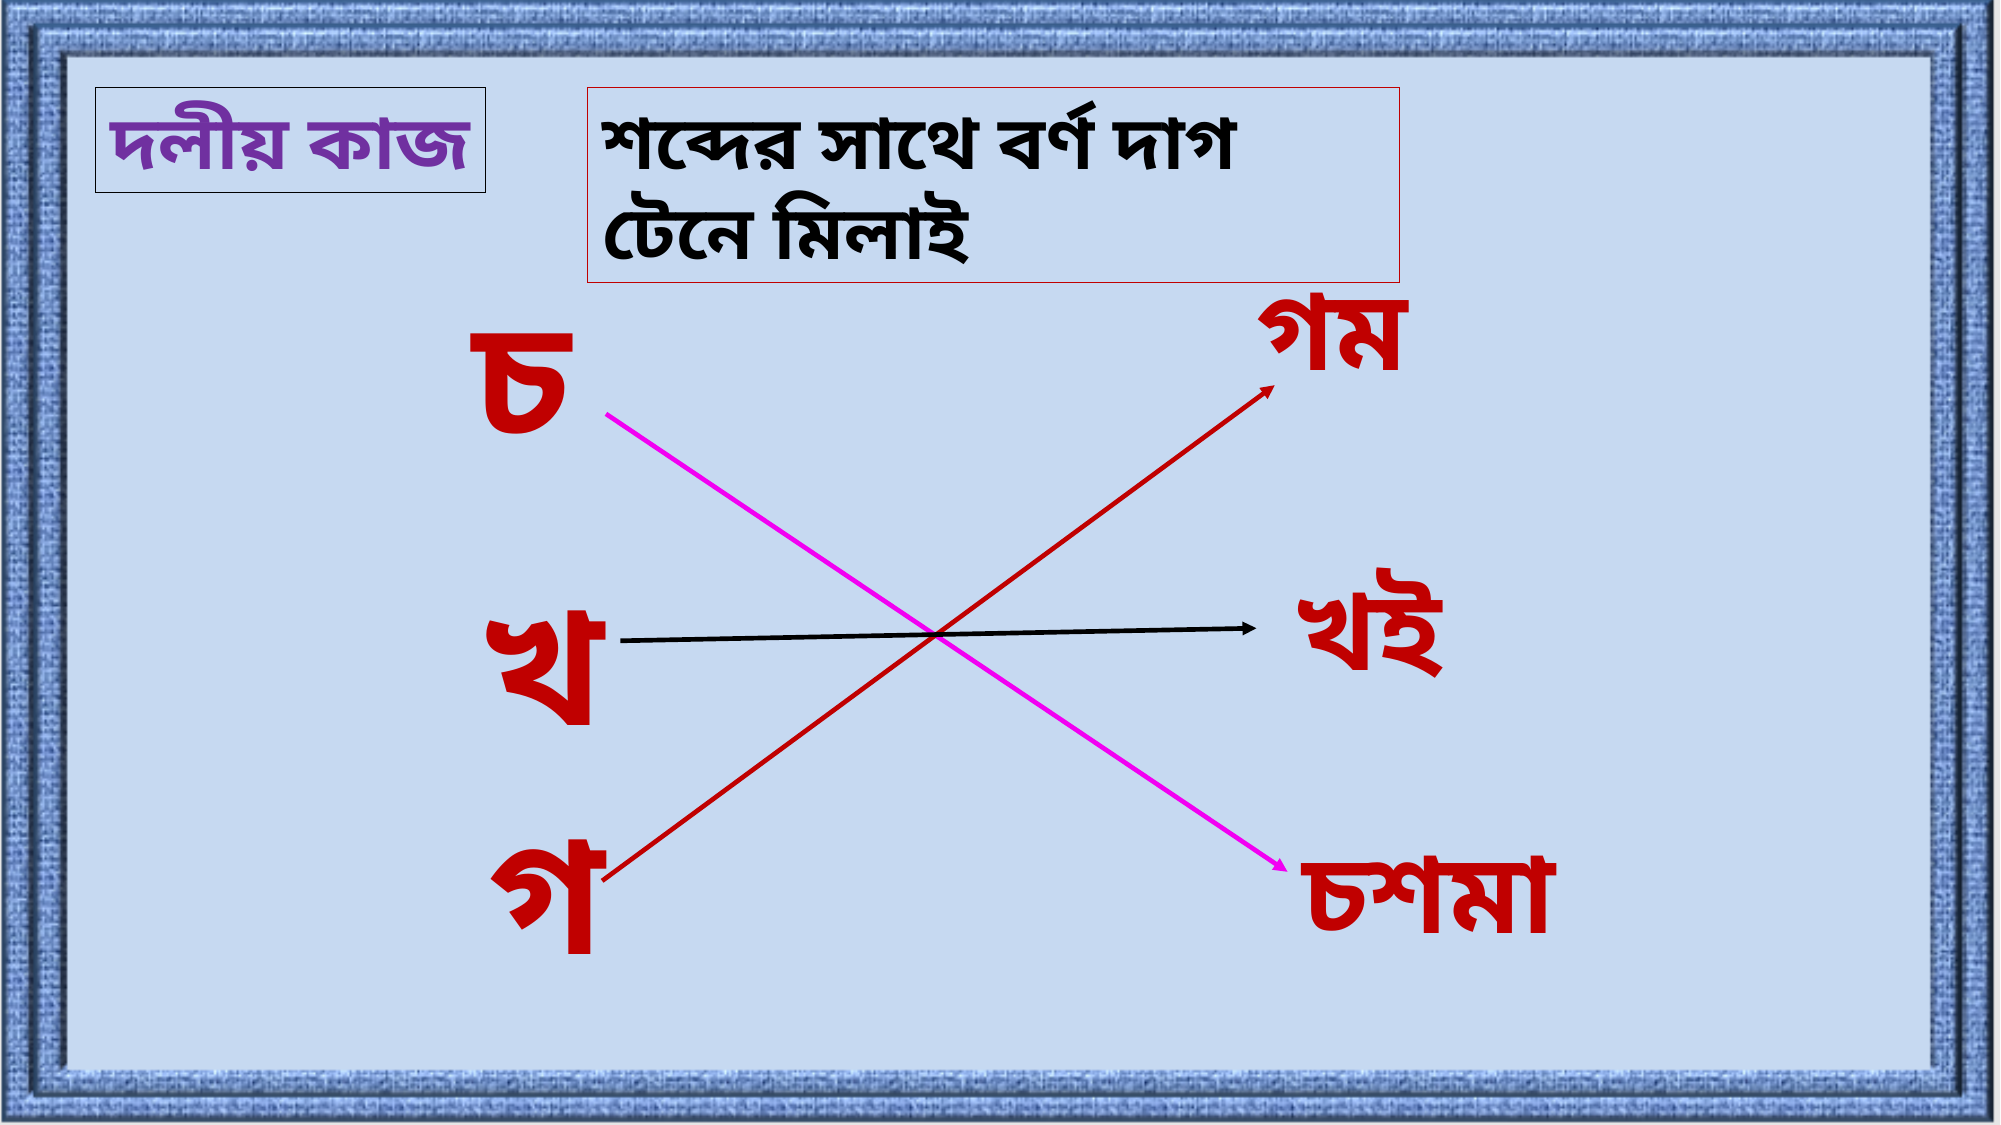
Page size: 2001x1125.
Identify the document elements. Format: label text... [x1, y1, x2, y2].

text_box খই [1291, 550, 1709, 701]
text_box চ [457, 263, 588, 479]
text_box চশমা [1287, 813, 1718, 964]
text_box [601, 384, 1275, 882]
text_box গম [1241, 250, 1613, 401]
text_box দলীয় কাজ [95, 87, 486, 193]
text_box গ [473, 780, 640, 996]
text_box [1281, 413, 1288, 872]
text_box খ [464, 550, 596, 766]
picture [0, 0, 2001, 1125]
text_box শব্দের সাথে বর্ণ দাগ টেনে মিলাই [587, 87, 1400, 283]
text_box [620, 628, 1257, 642]
